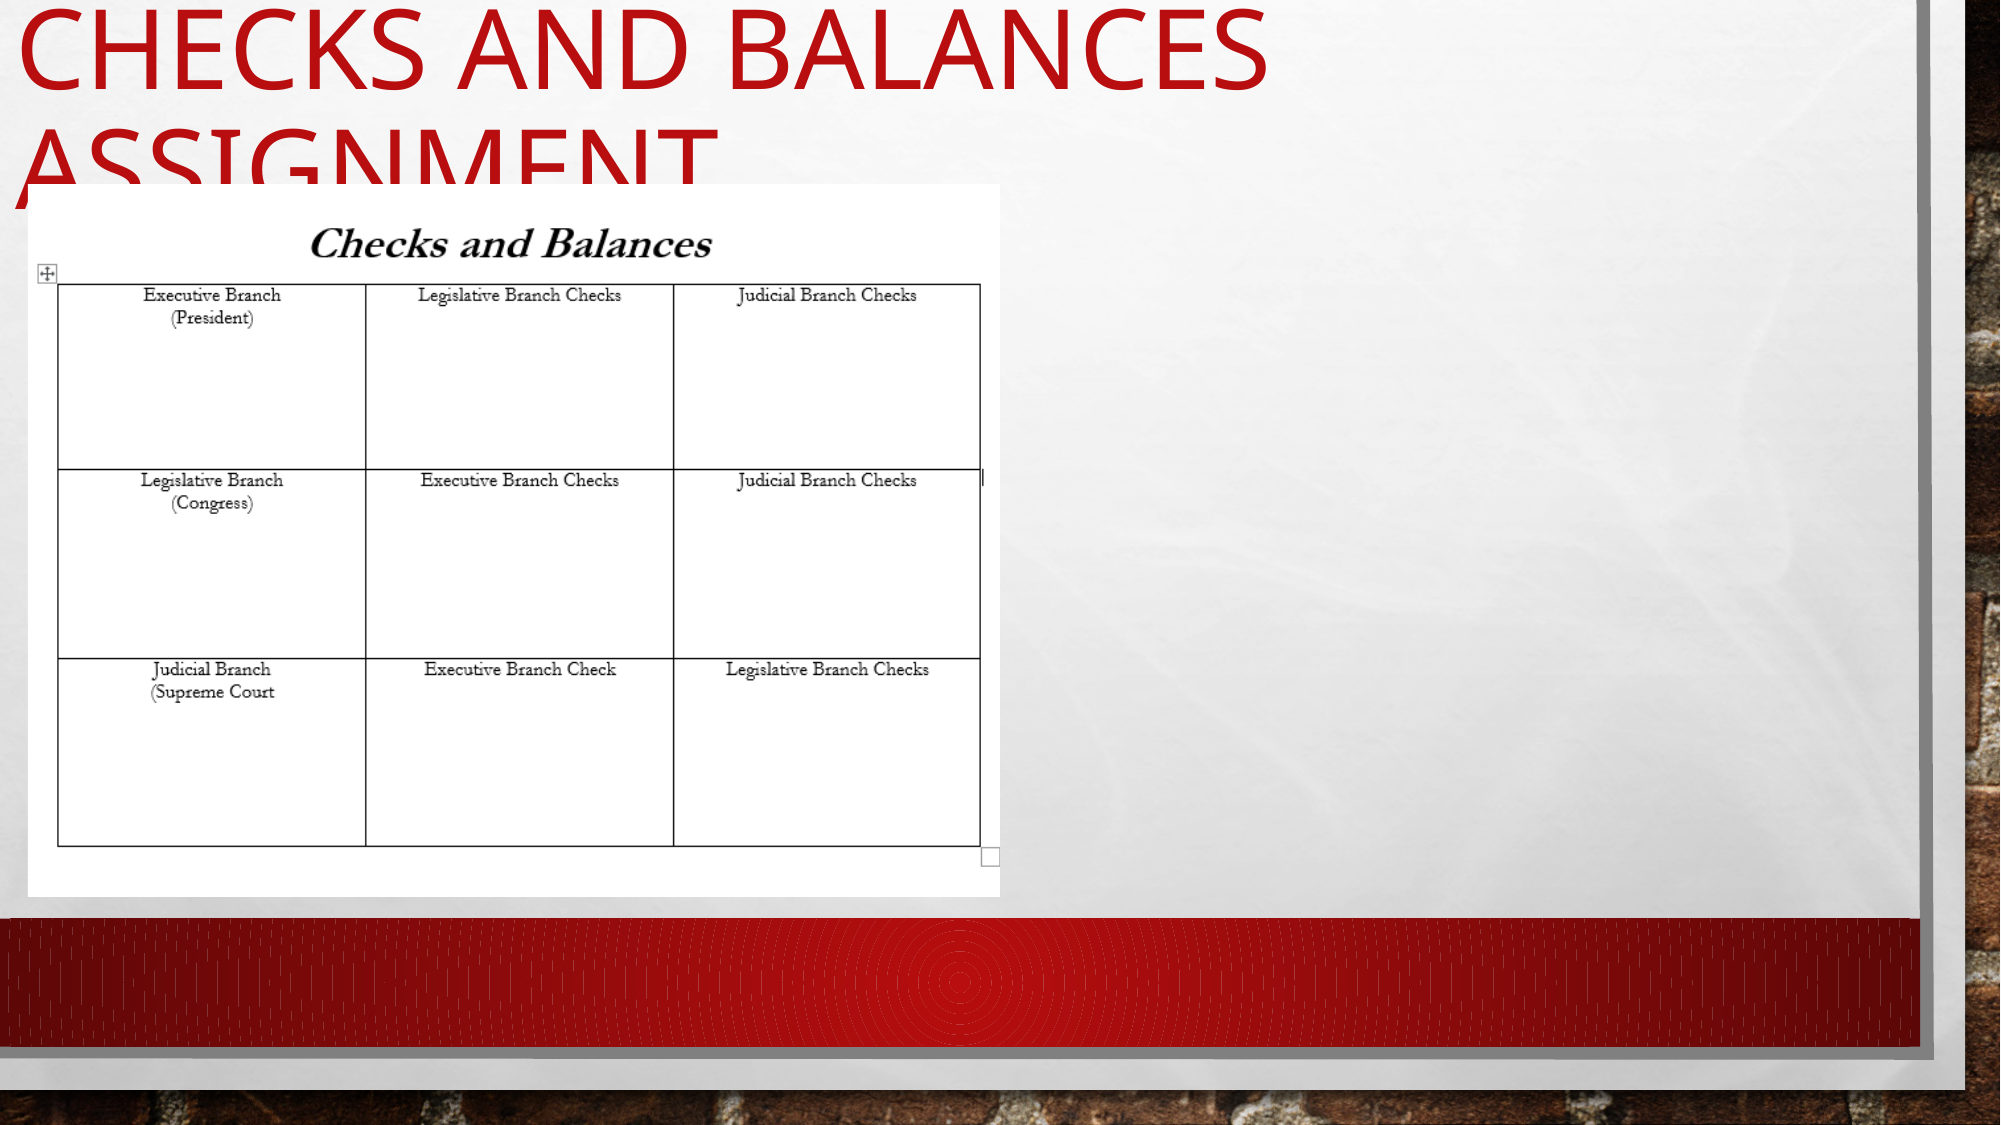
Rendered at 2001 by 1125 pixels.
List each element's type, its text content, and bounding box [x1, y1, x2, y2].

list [27, 184, 1001, 897]
title Checks and Balances Assignment [0, 0, 1925, 242]
picture [0, 0, 2000, 1125]
